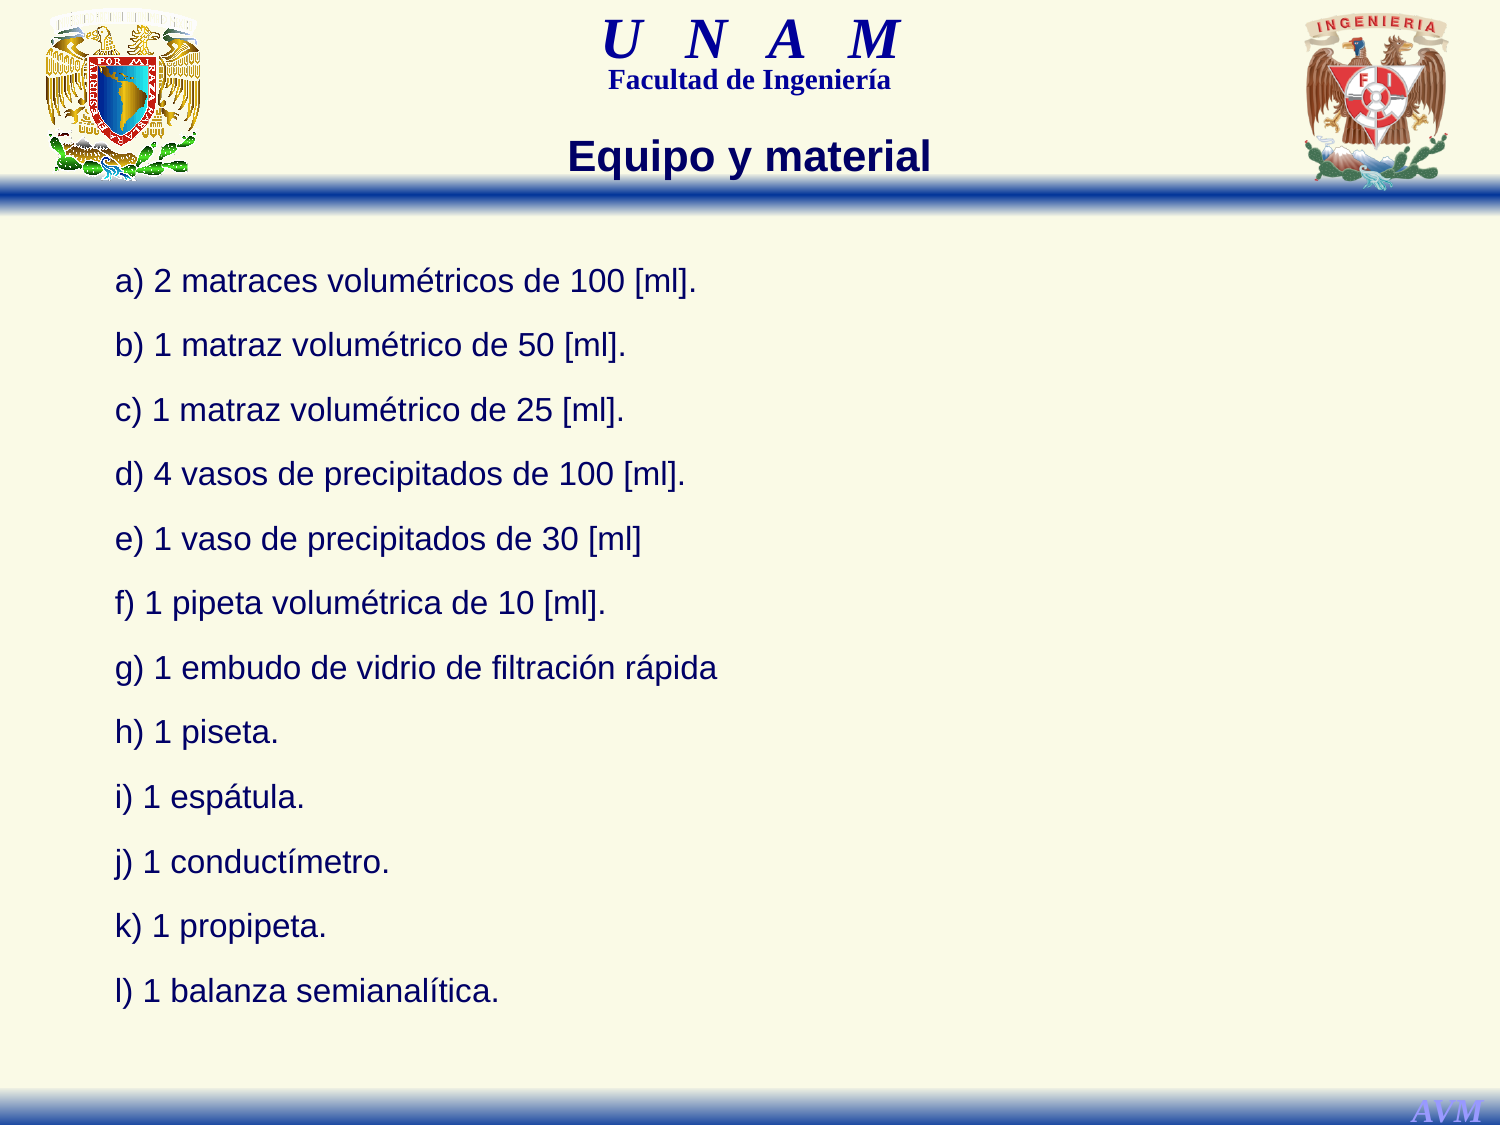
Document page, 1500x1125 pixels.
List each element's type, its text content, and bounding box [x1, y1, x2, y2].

text_box a) 2 matraces volumétricos de 100 [ml]. b) 1 matraz volumétrico de 50 [ml]. c) 1 matraz volumétrico de 25 [ml]. d) 4 vasos de precipitados de 100 [ml]. e) 1 vaso de precipitados de 30 [ml] f) 1 pipeta volumétrica de 10 [ml]. g) 1 embudo de vidrio de filtración rápida h) 1 piseta. i) 1 espátula. j) 1 conductímetro. k) 1 propipeta. l) 1 balanza semianalítica. [100, 243, 853, 1017]
picture [1299, 5, 1453, 198]
text_box Equipo y material [552, 119, 948, 188]
picture [46, 8, 200, 181]
